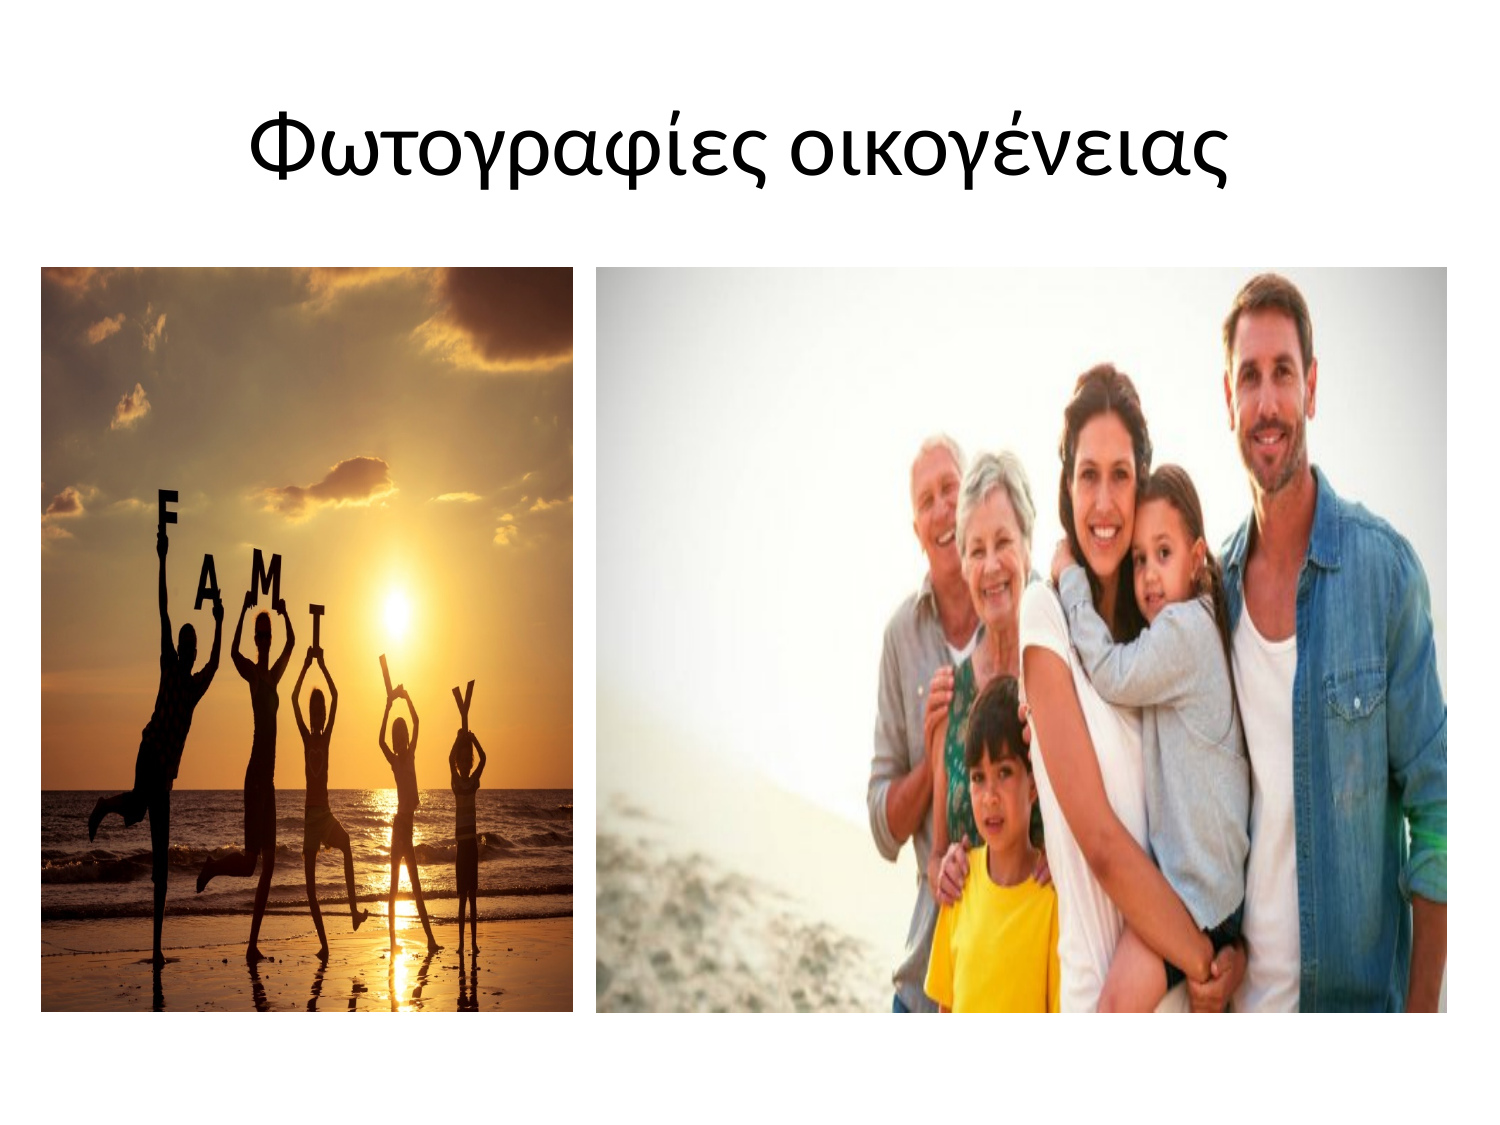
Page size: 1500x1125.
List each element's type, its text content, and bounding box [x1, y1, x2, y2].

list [596, 266, 1448, 1014]
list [41, 266, 574, 1012]
title Φωτογραφίες οικογένειας [75, 45, 1425, 233]
